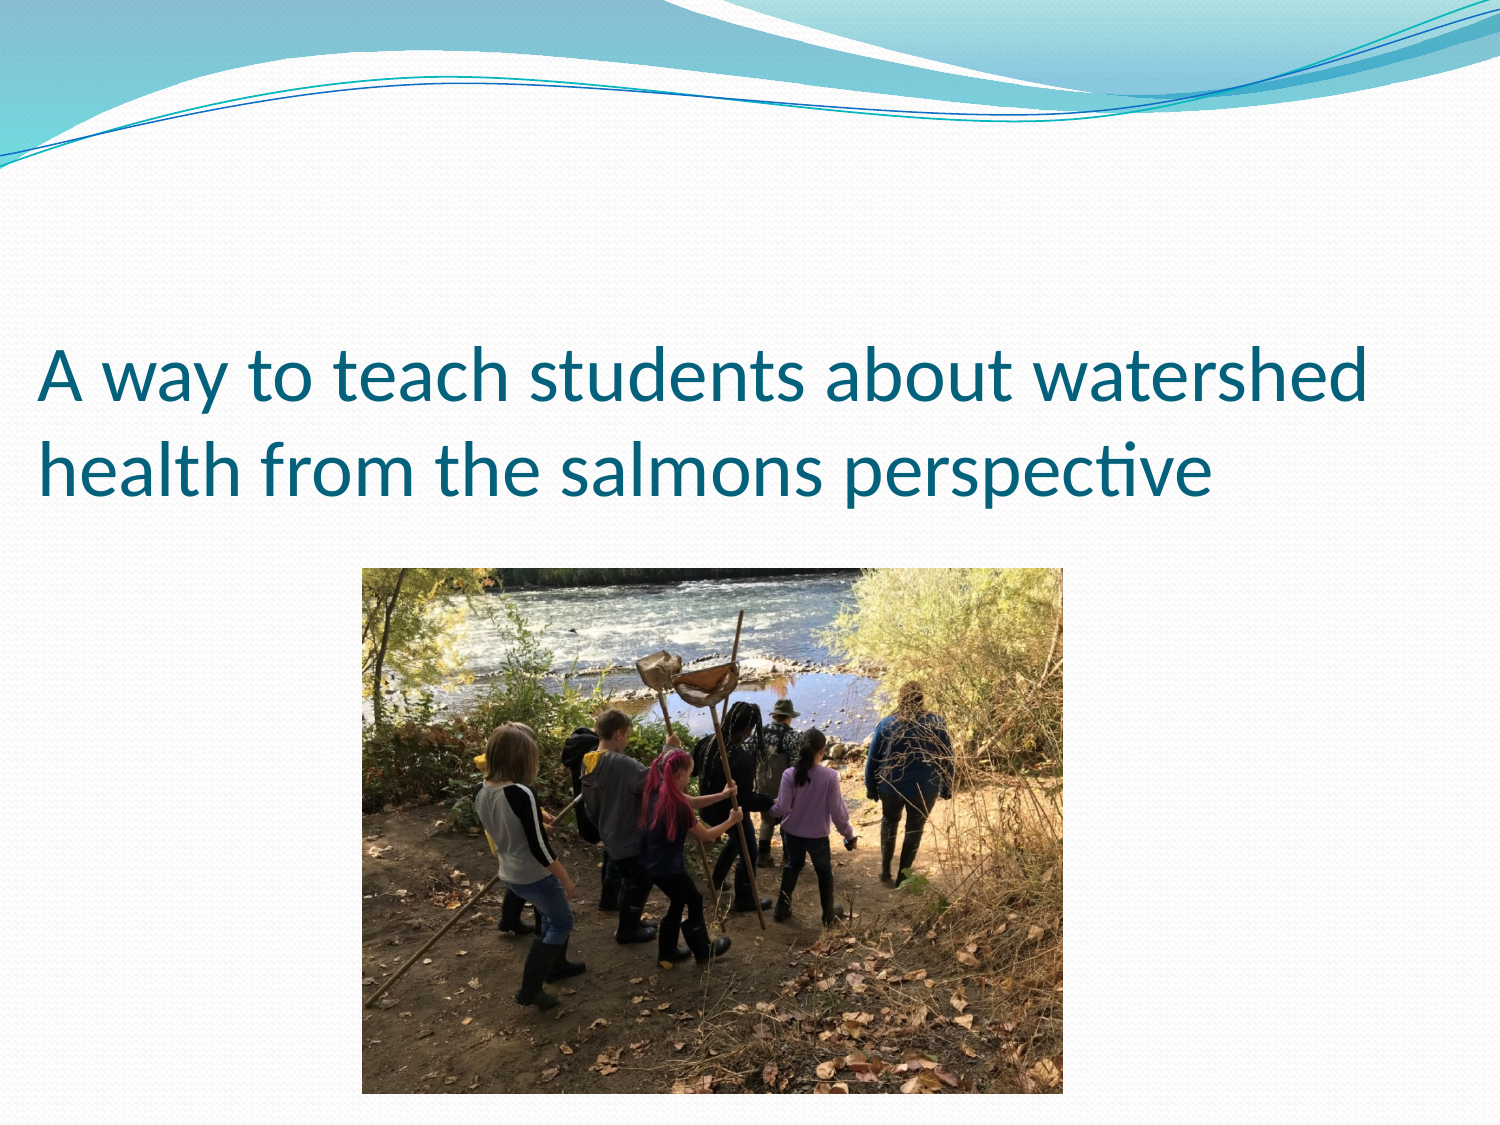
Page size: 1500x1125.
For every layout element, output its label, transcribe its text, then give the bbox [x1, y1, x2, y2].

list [362, 568, 1063, 1094]
title A way to teach students about watershed health from the salmons perspective [37, 312, 1488, 513]
